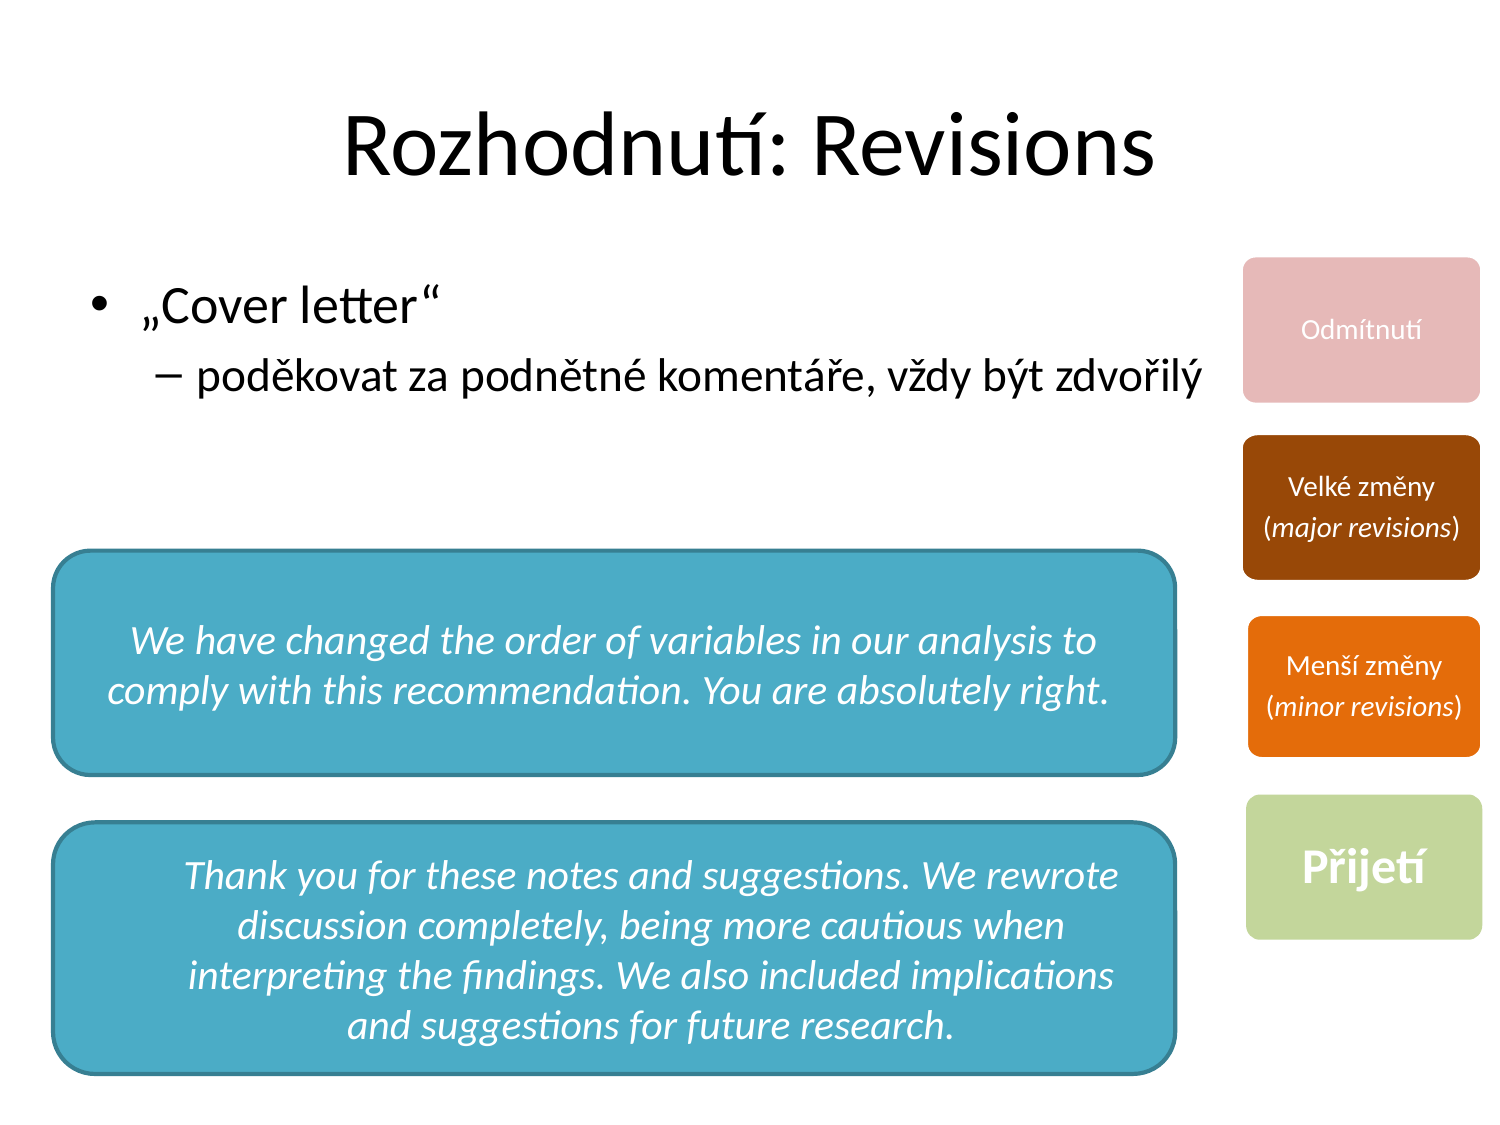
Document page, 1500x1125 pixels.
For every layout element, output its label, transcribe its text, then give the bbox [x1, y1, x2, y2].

text_box Přijetí [1243, 792, 1485, 942]
text_box „Cover letter“ poděkovat za podnětné komentáře, vždy být zdvořilý [75, 262, 1223, 457]
title Rozhodnutí: Revisions [75, 45, 1425, 233]
text_box Odmítnutí [1238, 253, 1485, 407]
text_box Thank you for these notes and suggestions. We rewrote discussion completely, being more cautious when interpreting the findings. We also included implications and suggestions for future research. [50, 820, 1178, 1077]
text_box We have changed the order of variables in our analysis to comply with this recommendation. You are absolutely right. [50, 548, 1178, 778]
text_box Menší změny (minor revisions) [1243, 611, 1485, 762]
text_box Velké změny (major revisions) [1238, 430, 1485, 585]
